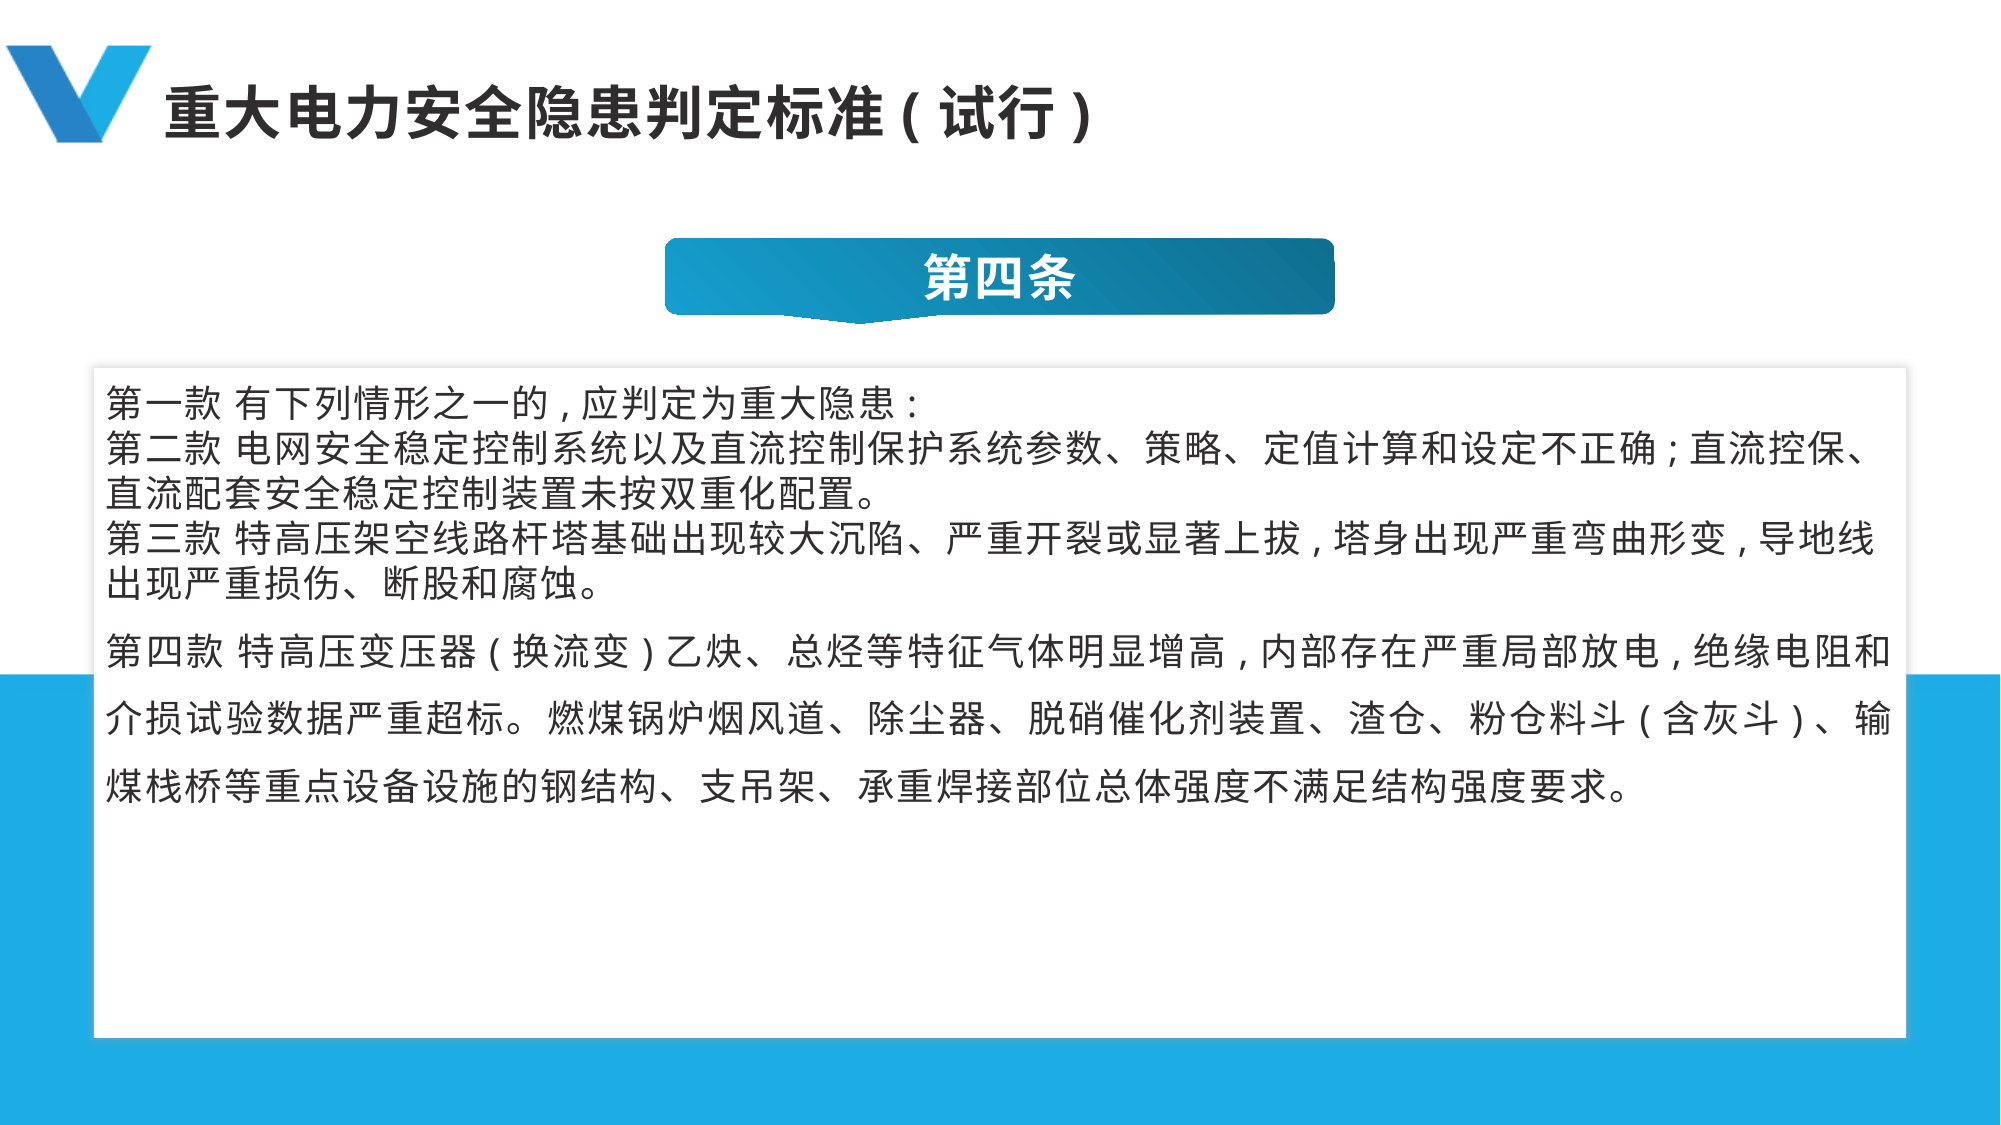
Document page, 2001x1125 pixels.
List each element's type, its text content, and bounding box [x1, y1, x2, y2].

picture [0, 0, 2001, 1125]
text_box 重大电力安全隐患判定标准(试行) [163, 72, 1941, 149]
text_box 第一款 有下列情形之一的,应判定为重大隐患: 第二款 电网安全稳定控制系统以及直流控制保护系统参数、策略、定值计算和设定不正确;直流控保、直流配套安全稳定控制装置未按双重化配置。 第三款 特高压架空线路杆塔基础出现较大沉陷、严重开裂或显著上拔,塔身出现严重弯曲形变,导地线出现严重损伤、断股和腐蚀。 第四款 特高压变压器(换流变)乙炔、总烃等特征气体明显增高,内部存在严重局部放电,绝缘电阻和介损试验数据严重超标。燃煤锅炉烟风道、除尘器、脱硝催化剂装置、渣仓、粉仓料斗(含灰斗)、输煤栈桥等重点设备设施的钢结构、支吊架、承重焊接部位总体强度不满足结构强度要求。 [93, 368, 1907, 1038]
text_box 第四条 [665, 238, 1335, 324]
